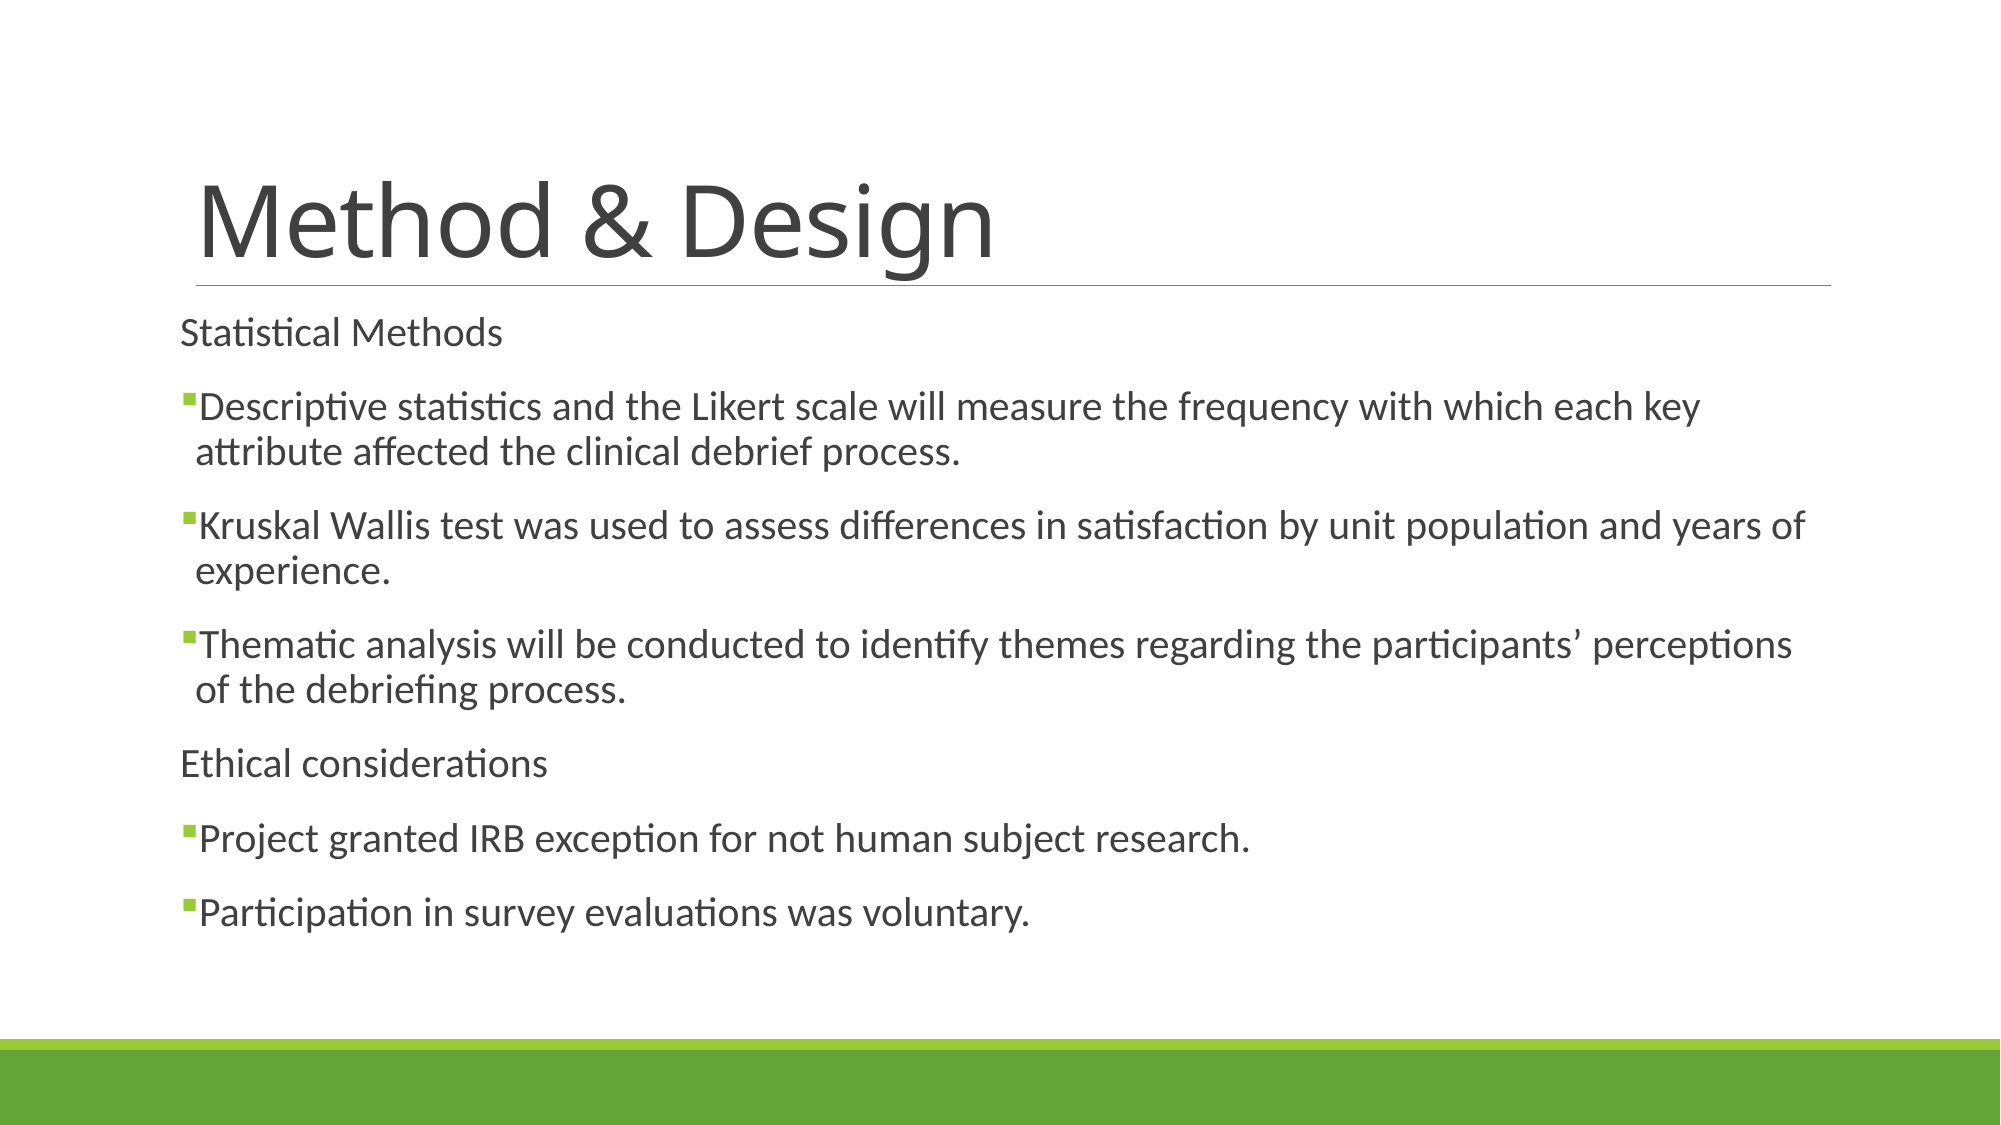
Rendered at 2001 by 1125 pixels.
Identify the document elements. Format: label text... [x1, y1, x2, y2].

list Statistical Methods Descriptive statistics and the Likert scale will measure the frequency with which each key attribute affected the clinical debrief process. Kruskal Wallis test was used to assess differences in satisfaction by unit population and years of experience. Thematic analysis will be conducted to identify themes regarding the participants’ perceptions of the debriefing process. Ethical considerations Project granted IRB exception for not human subject research. Participation in survey evaluations was voluntary. [180, 302, 1830, 963]
title Method & Design [180, 47, 1830, 285]
